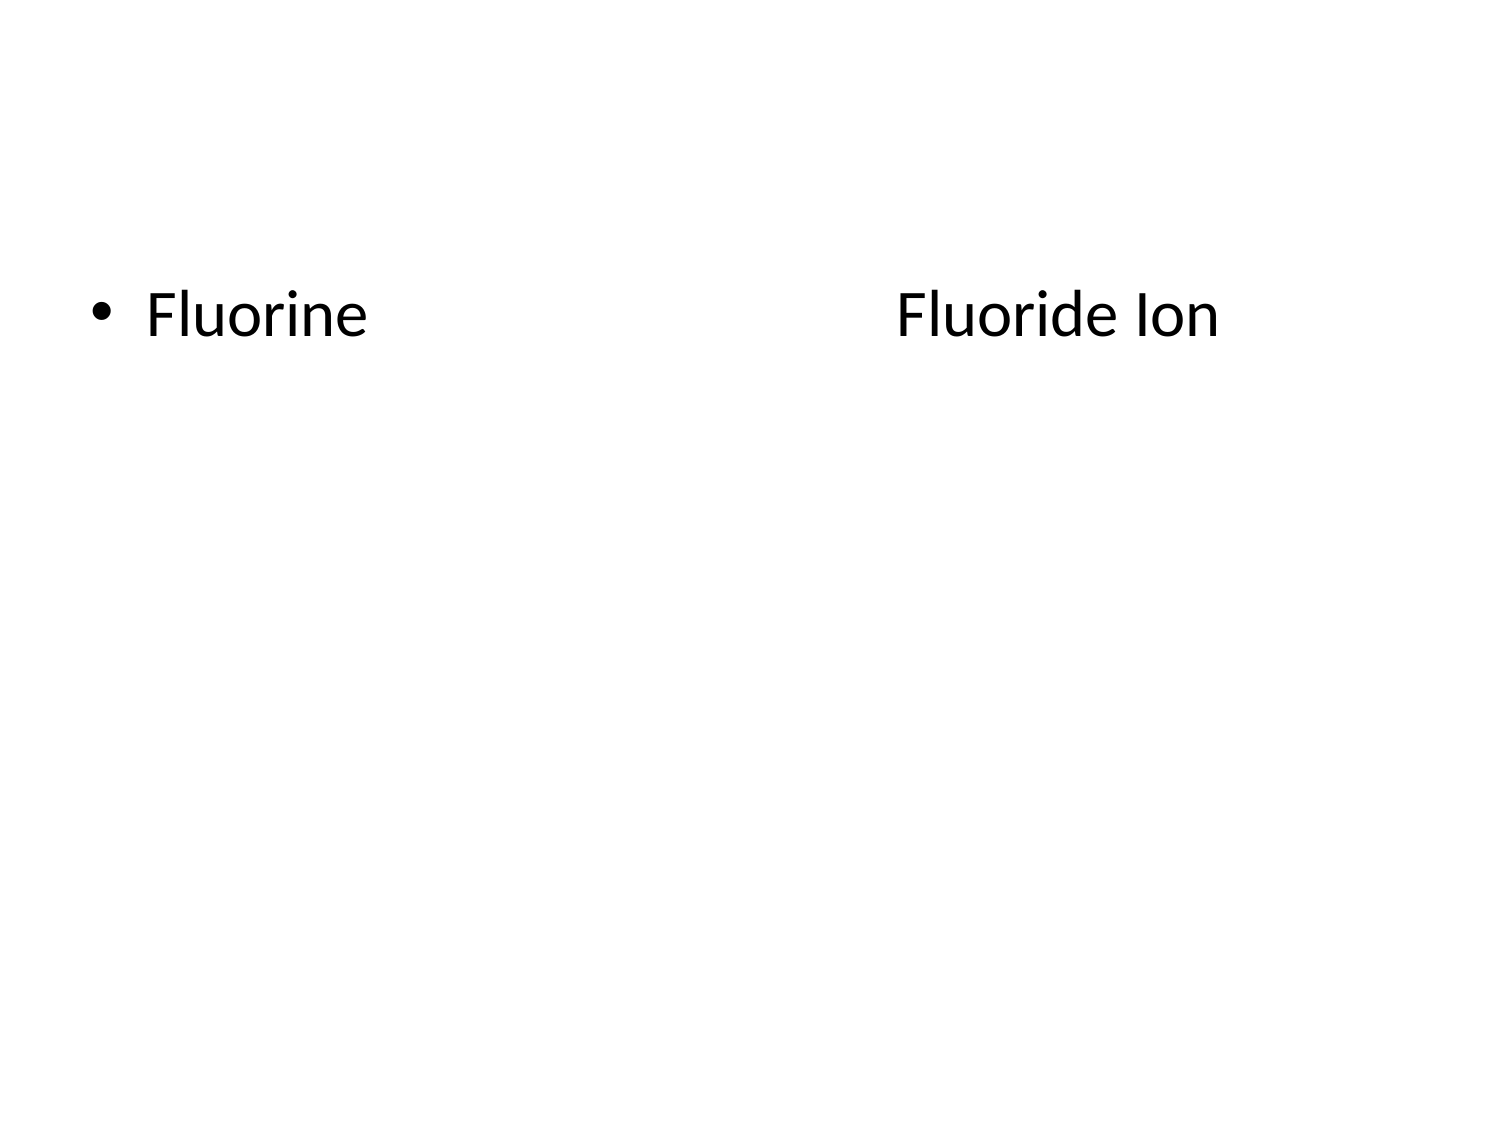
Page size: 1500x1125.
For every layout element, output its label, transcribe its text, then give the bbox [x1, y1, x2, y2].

list Fluorine Fluoride Ion [75, 262, 1425, 1005]
